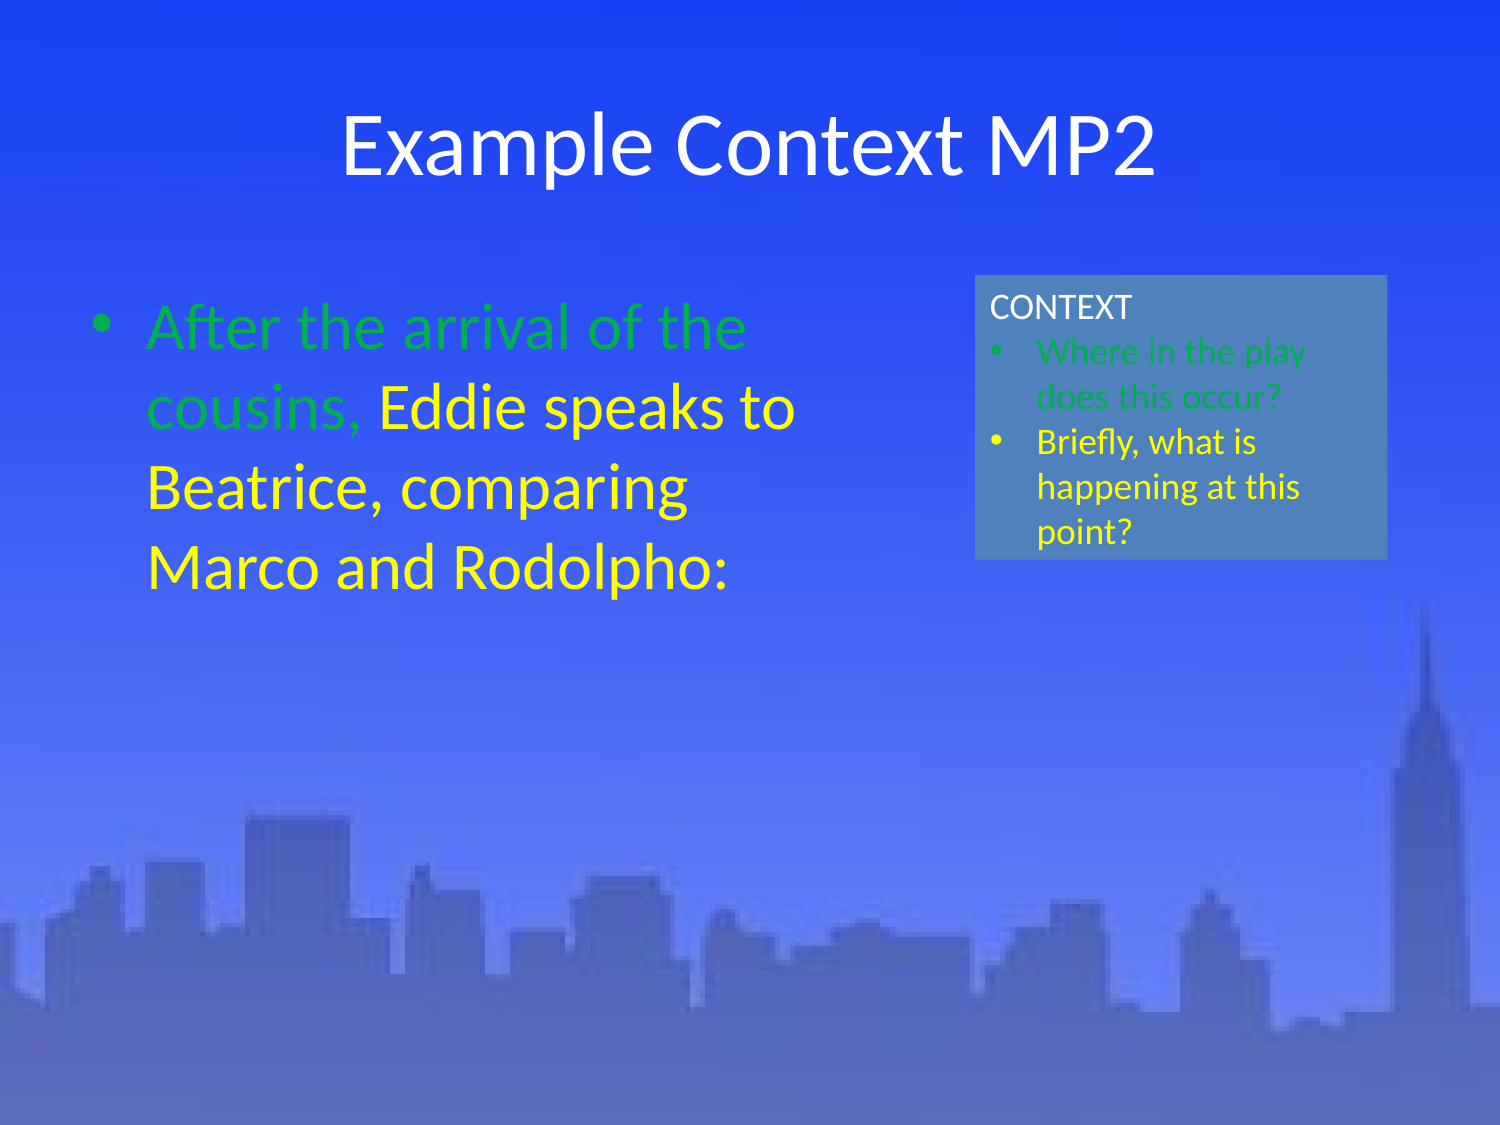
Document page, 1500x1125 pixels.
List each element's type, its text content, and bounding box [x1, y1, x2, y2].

list After the arrival of the cousins, Eddie speaks to Beatrice, comparing Marco and Rodolpho: [75, 275, 838, 1018]
text_box CONTEXT Where in the play does this occur? Briefly, what is happening at this point? [975, 274, 1388, 560]
picture [0, 0, 1500, 1125]
title Example Context MP2 [75, 45, 1425, 233]
